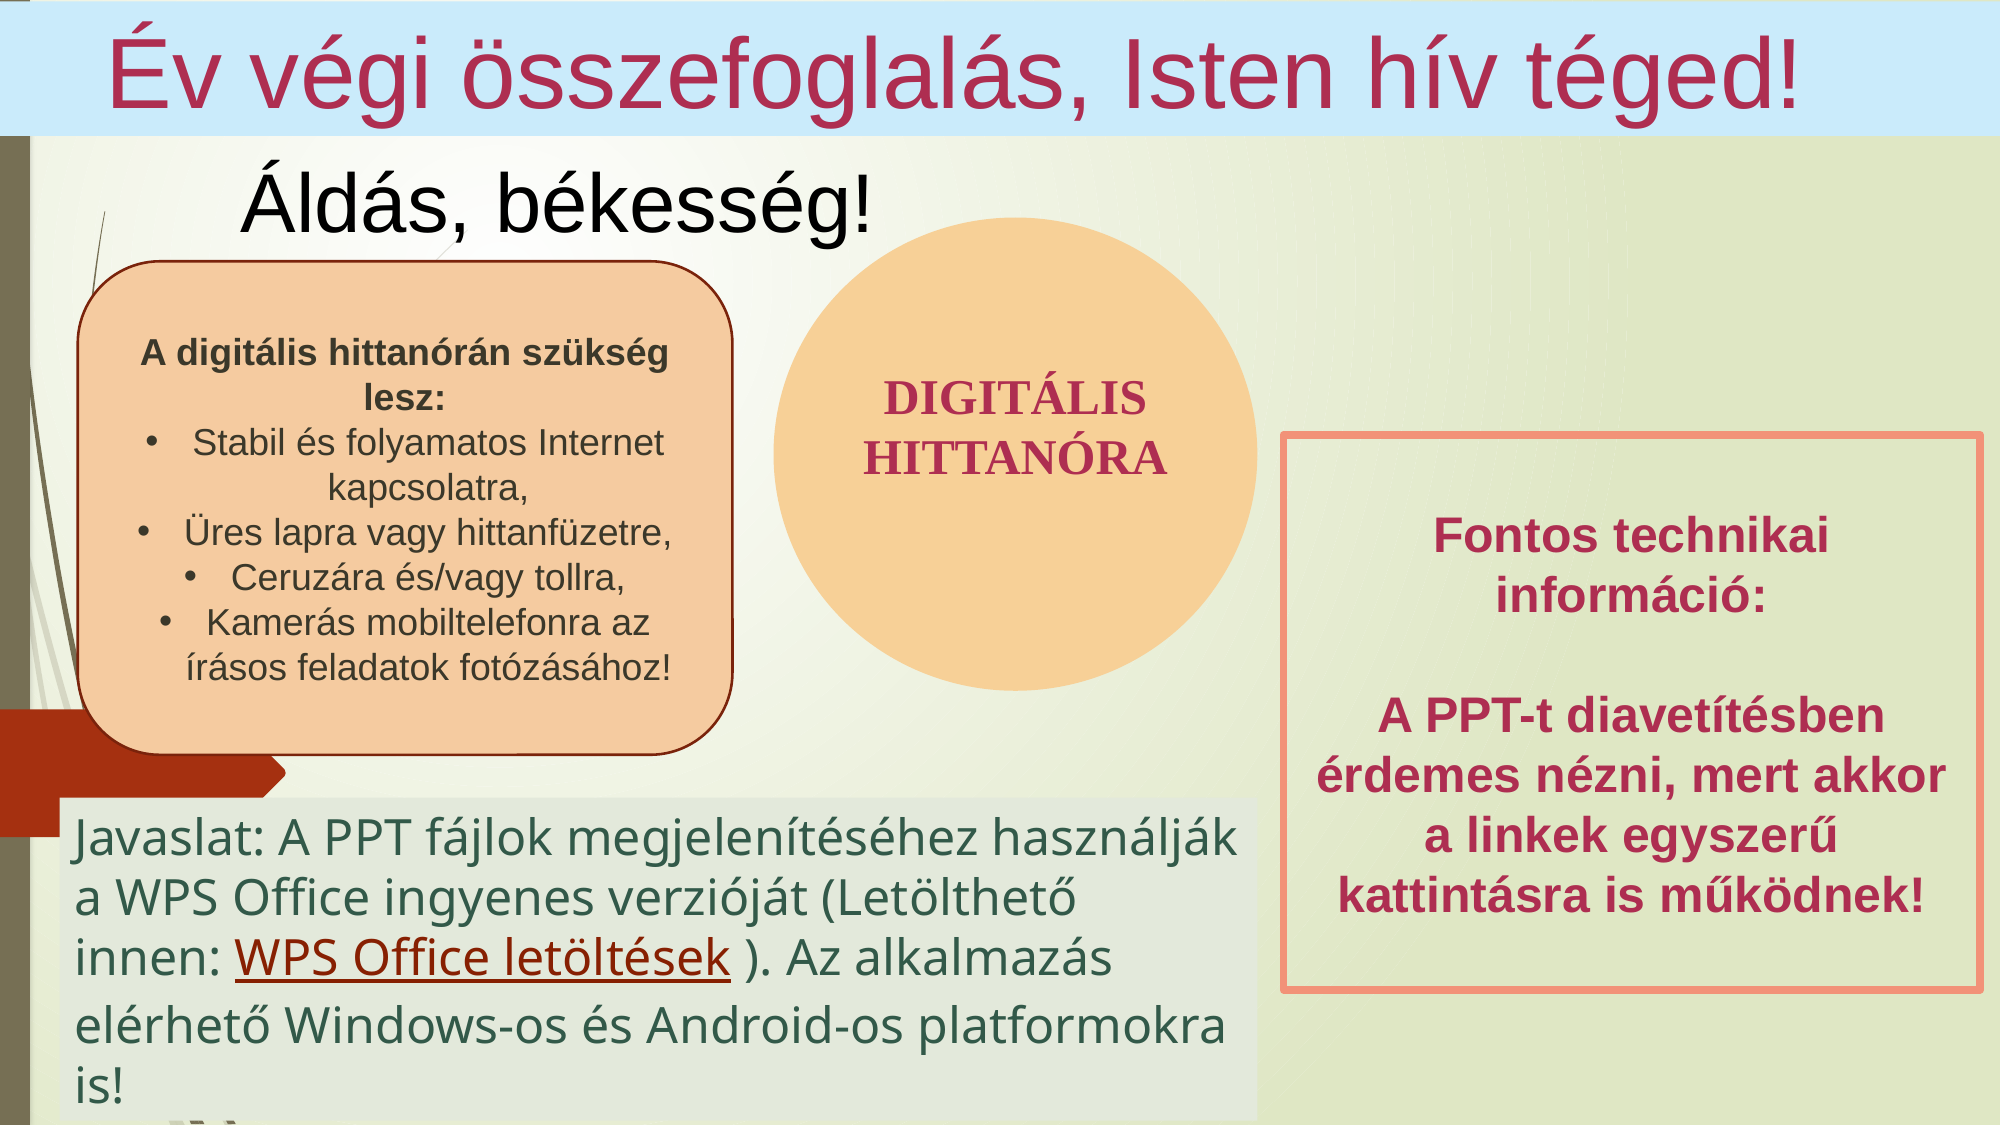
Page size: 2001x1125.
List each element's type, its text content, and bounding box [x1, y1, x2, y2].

text_box Javaslat: A PPT fájlok megjelenítéséhez használják a WPS Office ingyenes verzióját (Letölthető innen: WPS Office letöltések ). Az alkalmazás elérhető Windows-os és Android-os platformokra is! [59, 797, 1258, 1121]
text_box Év végi összefoglalás, Isten hív téged! [0, 1, 2000, 136]
text_box A digitális hittanórán szükség lesz: Stabil és folyamatos Internet kapcsolatra, Üres lapra vagy hittanfüzetre, Ceruzára és/vagy tollra, Kamerás mobiltelefonra az írásos feladatok fotózásához! [76, 259, 734, 757]
text_box Áldás, békesség! [225, 141, 891, 257]
text_box Fontos technikai információ: A PPT-t diavetítésben érdemes nézni, mert akkor a linkek egyszerű kattintásra is működnek! [1283, 434, 1981, 990]
text_box DIGITÁLIS HITTANÓRA [772, 216, 1259, 693]
